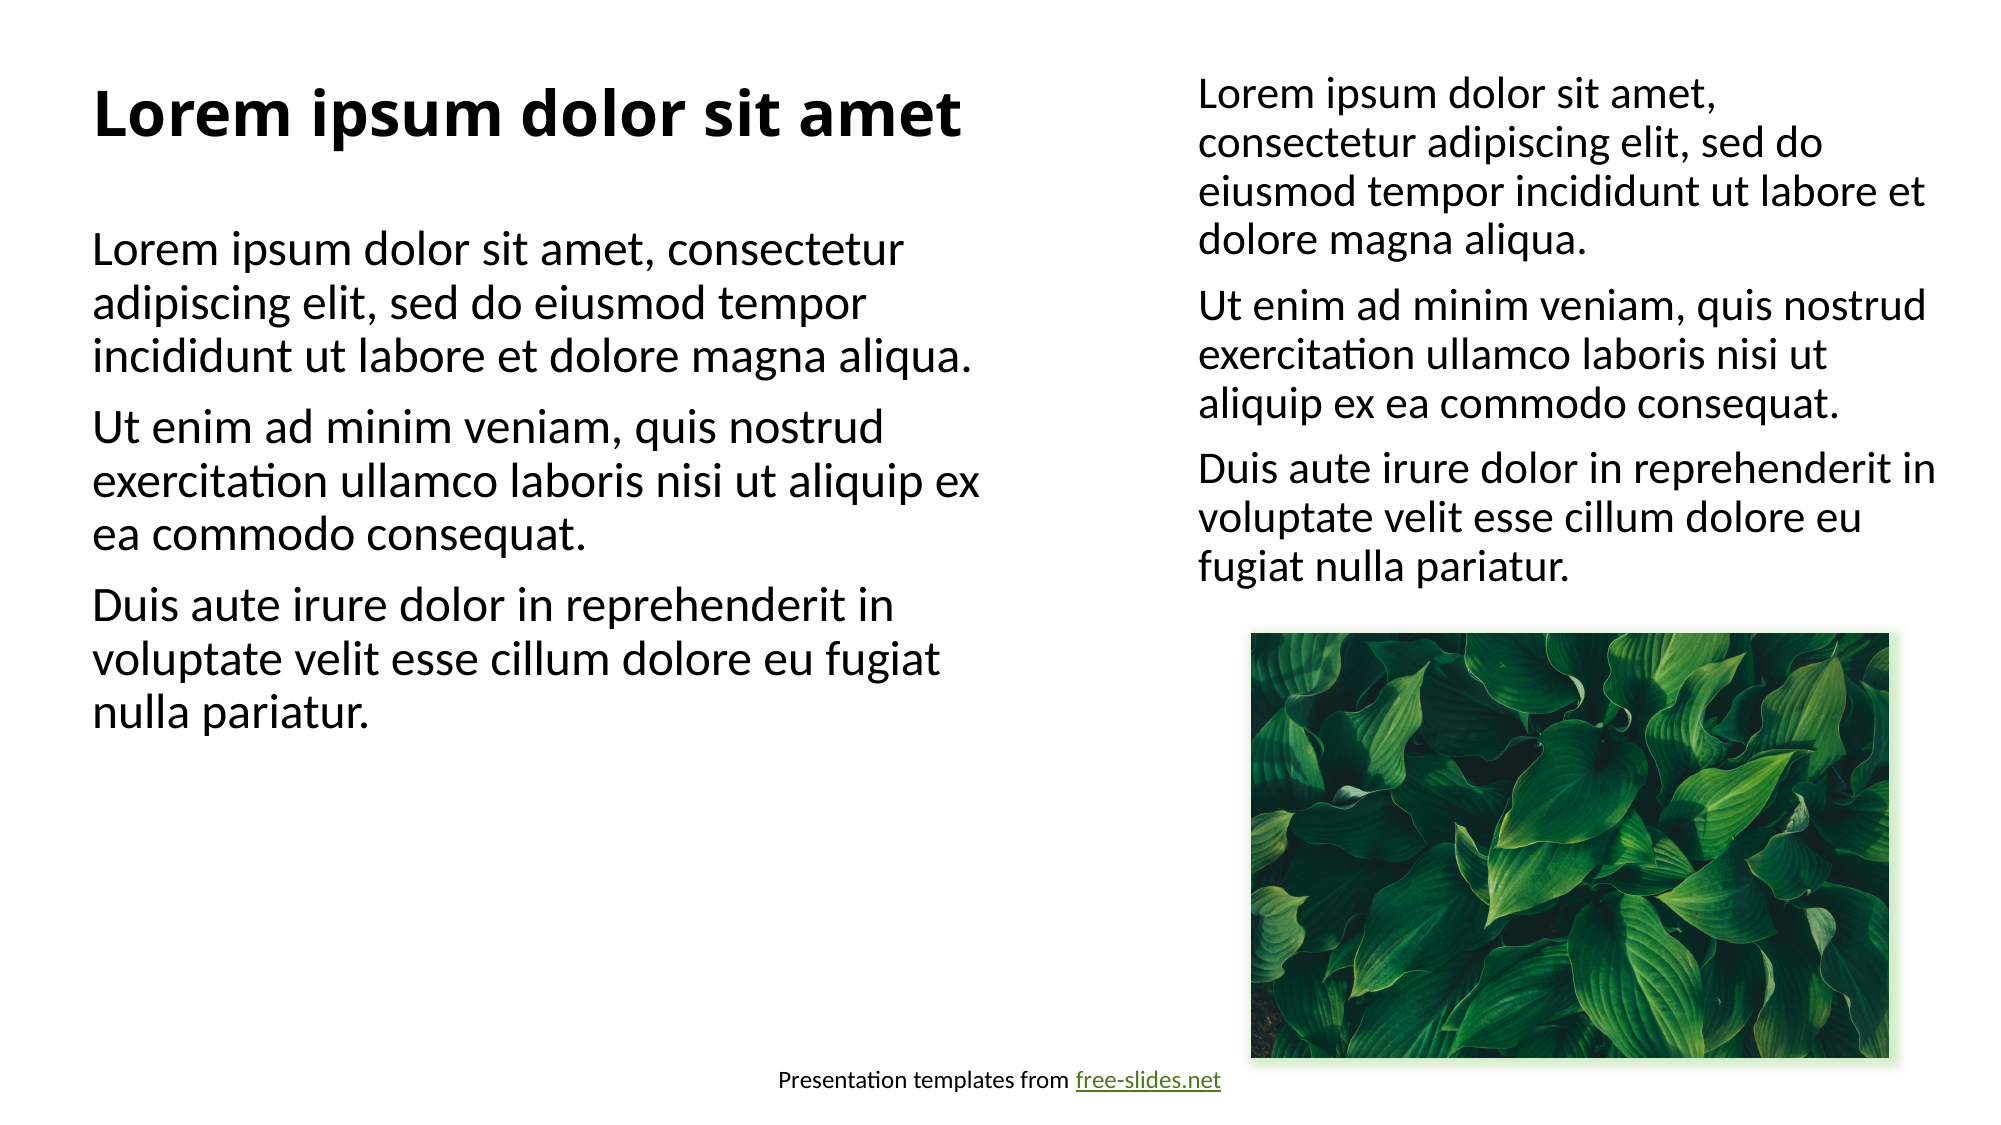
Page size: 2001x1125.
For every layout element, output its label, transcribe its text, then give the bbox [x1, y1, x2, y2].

title Lorem ipsum dolor sit amet [77, 61, 1000, 172]
text_box Lorem ipsum dolor sit amet, consectetur adipiscing elit, sed do eiusmod tempor incididunt ut labore et dolore magna aliqua. Ut enim ad minim veniam, quis nostrud exercitation ullamco laboris nisi ut aliquip ex ea commodo consequat. Duis aute irure dolor in reprehenderit in voluptate velit esse cillum dolore eu fugiat nulla pariatur. [1183, 61, 1957, 634]
text_box Presentation templates from free-slides.net [650, 1056, 1350, 1117]
picture [1250, 633, 1889, 1058]
list Lorem ipsum dolor sit amet, consectetur adipiscing elit, sed do eiusmod tempor incididunt ut labore et dolore magna aliqua. Ut enim ad minim veniam, quis nostrud exercitation ullamco laboris nisi ut aliquip ex ea commodo consequat. Duis aute irure dolor in reprehenderit in voluptate velit esse cillum dolore eu fugiat nulla pariatur. [77, 215, 1000, 788]
